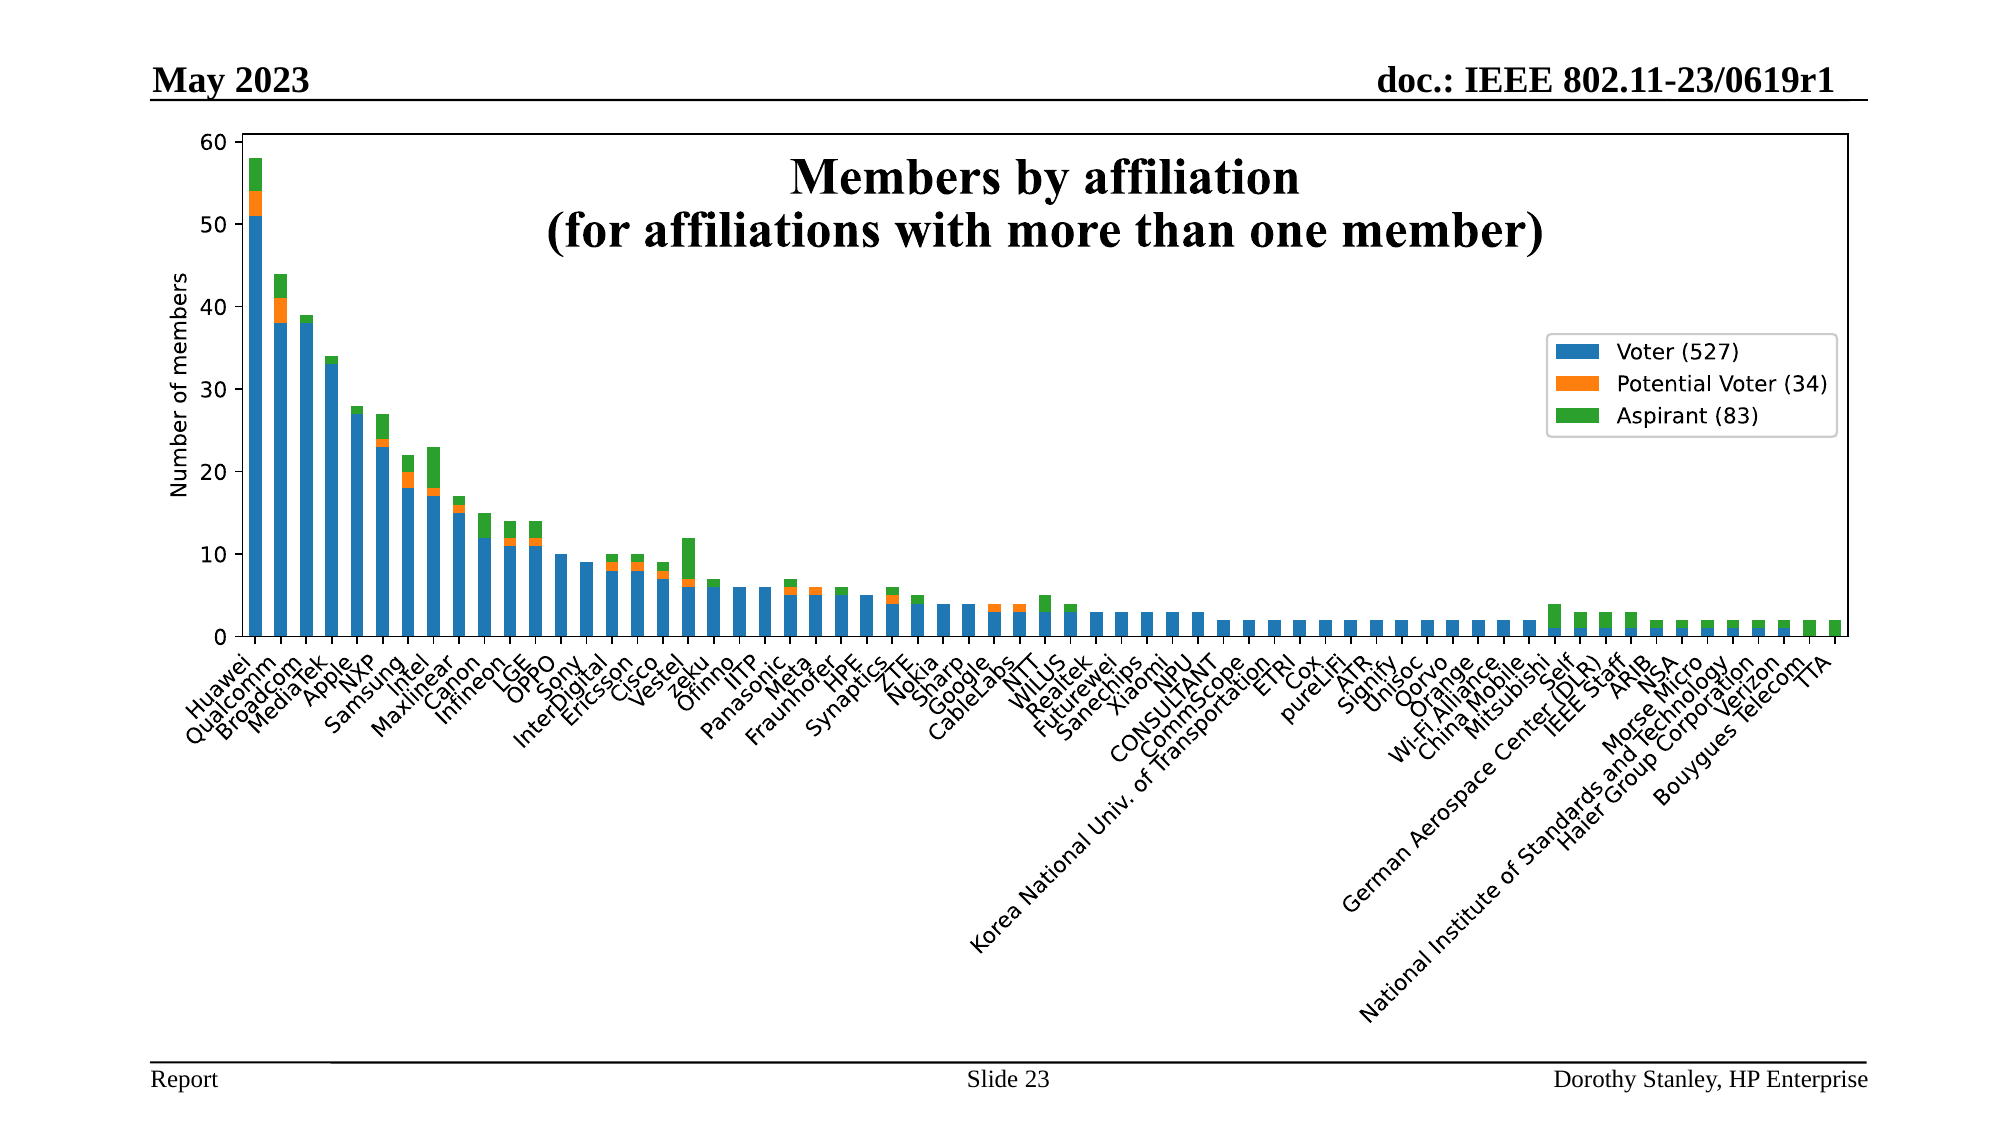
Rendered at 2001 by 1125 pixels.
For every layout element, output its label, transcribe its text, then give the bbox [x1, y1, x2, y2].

slide_number Slide 23 [964, 1065, 1053, 1093]
picture [145, 110, 1876, 1057]
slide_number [152, 54, 406, 101]
footer Dorothy Stanley, HP Enterprise [1512, 1065, 1869, 1093]
